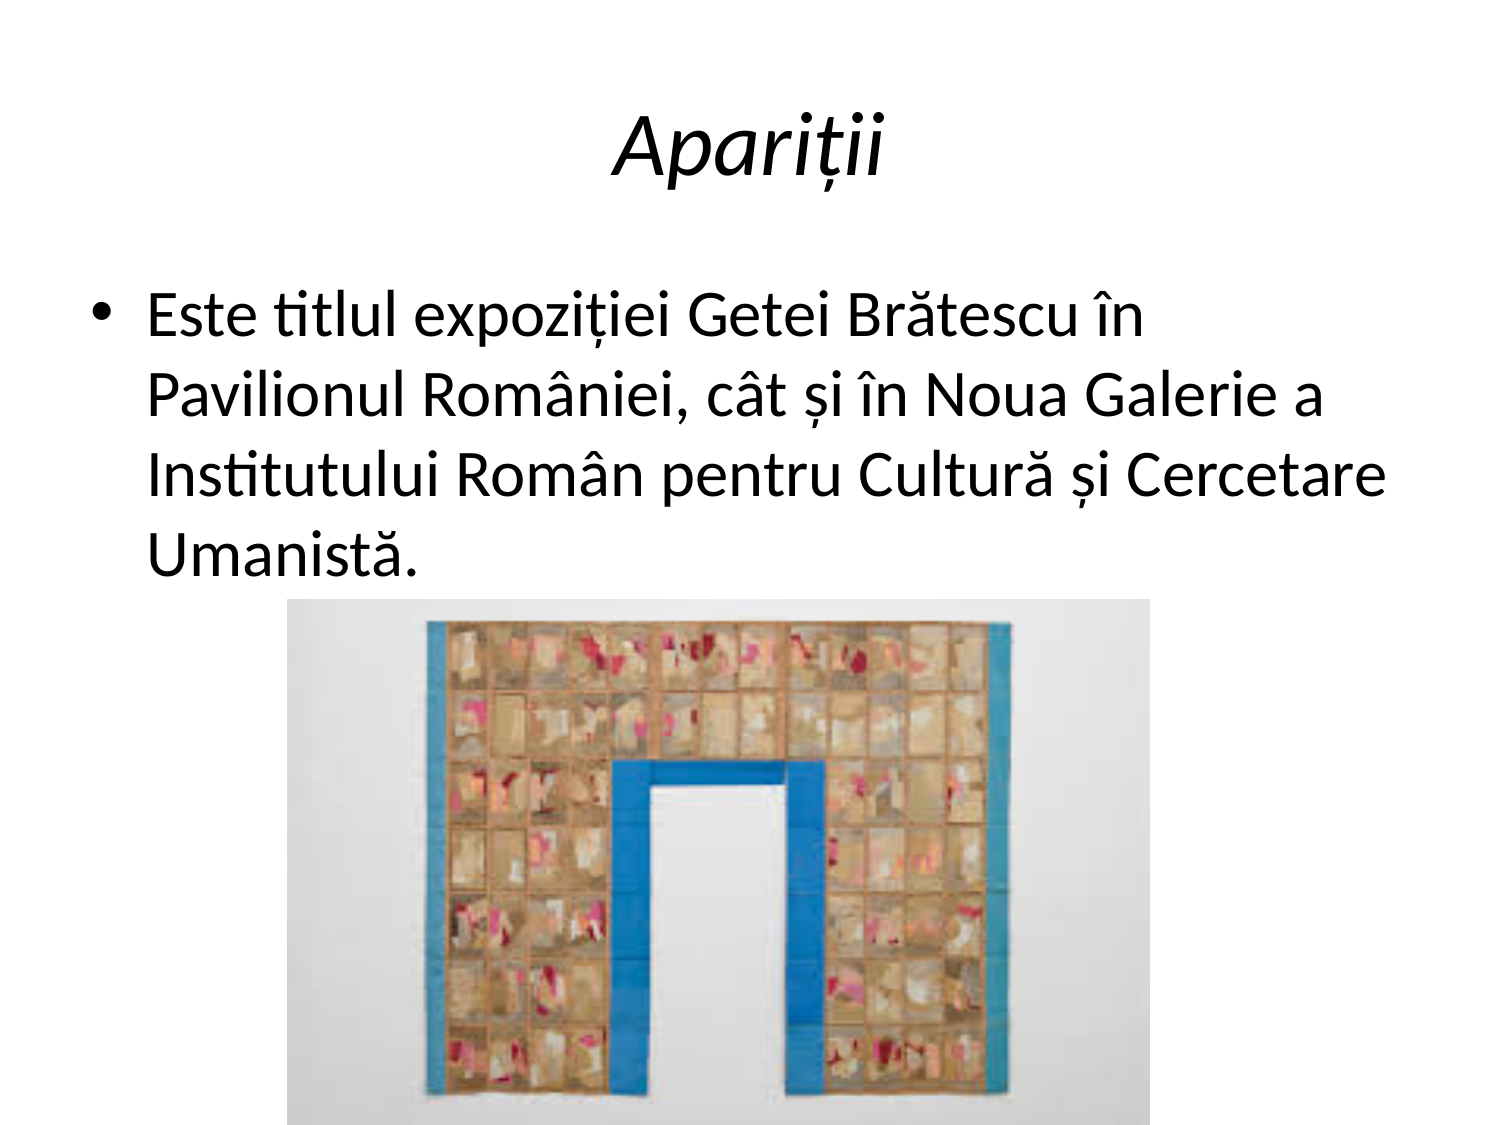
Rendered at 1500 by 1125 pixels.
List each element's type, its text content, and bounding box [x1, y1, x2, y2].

list Este titlul expoziției Getei Brătescu în Pavilionul României, cât și în Noua Galerie a Institutului Român pentru Cultură și Cercetare Umanistă. [75, 262, 1425, 1005]
title Apariții [75, 45, 1425, 233]
picture [287, 599, 1151, 1125]
